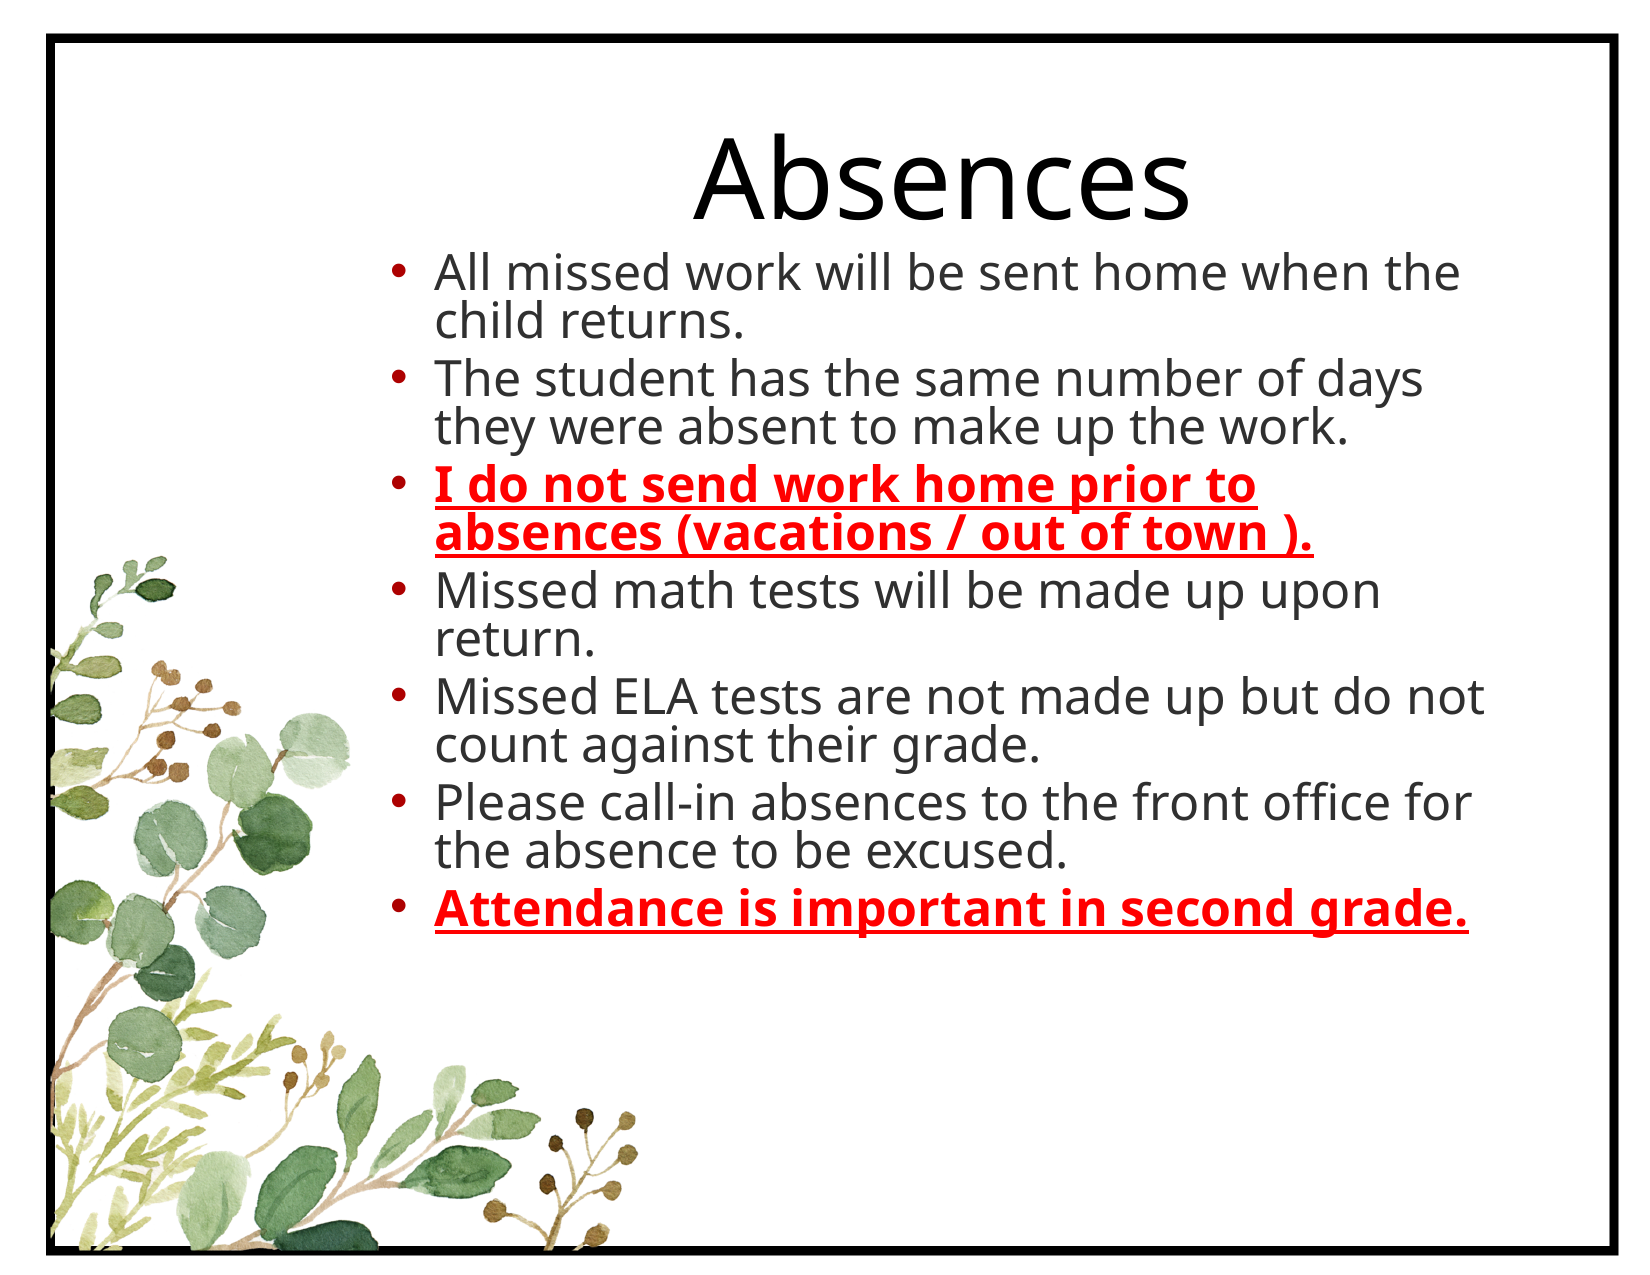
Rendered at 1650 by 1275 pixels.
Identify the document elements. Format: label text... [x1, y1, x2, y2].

picture [0, 0, 1650, 1275]
text_box Absences All missed work will be sent home when the child returns. The student has the same number of days they were absent to make up the work. I do not send work home prior to absences (vacations / out of town ). Missed math tests will be made up upon return. Missed ELA tests are not made up but do not count against their grade. Please call-in absences to the front office for the absence to be excused. Attendance is important in second grade. [374, 99, 1513, 1069]
